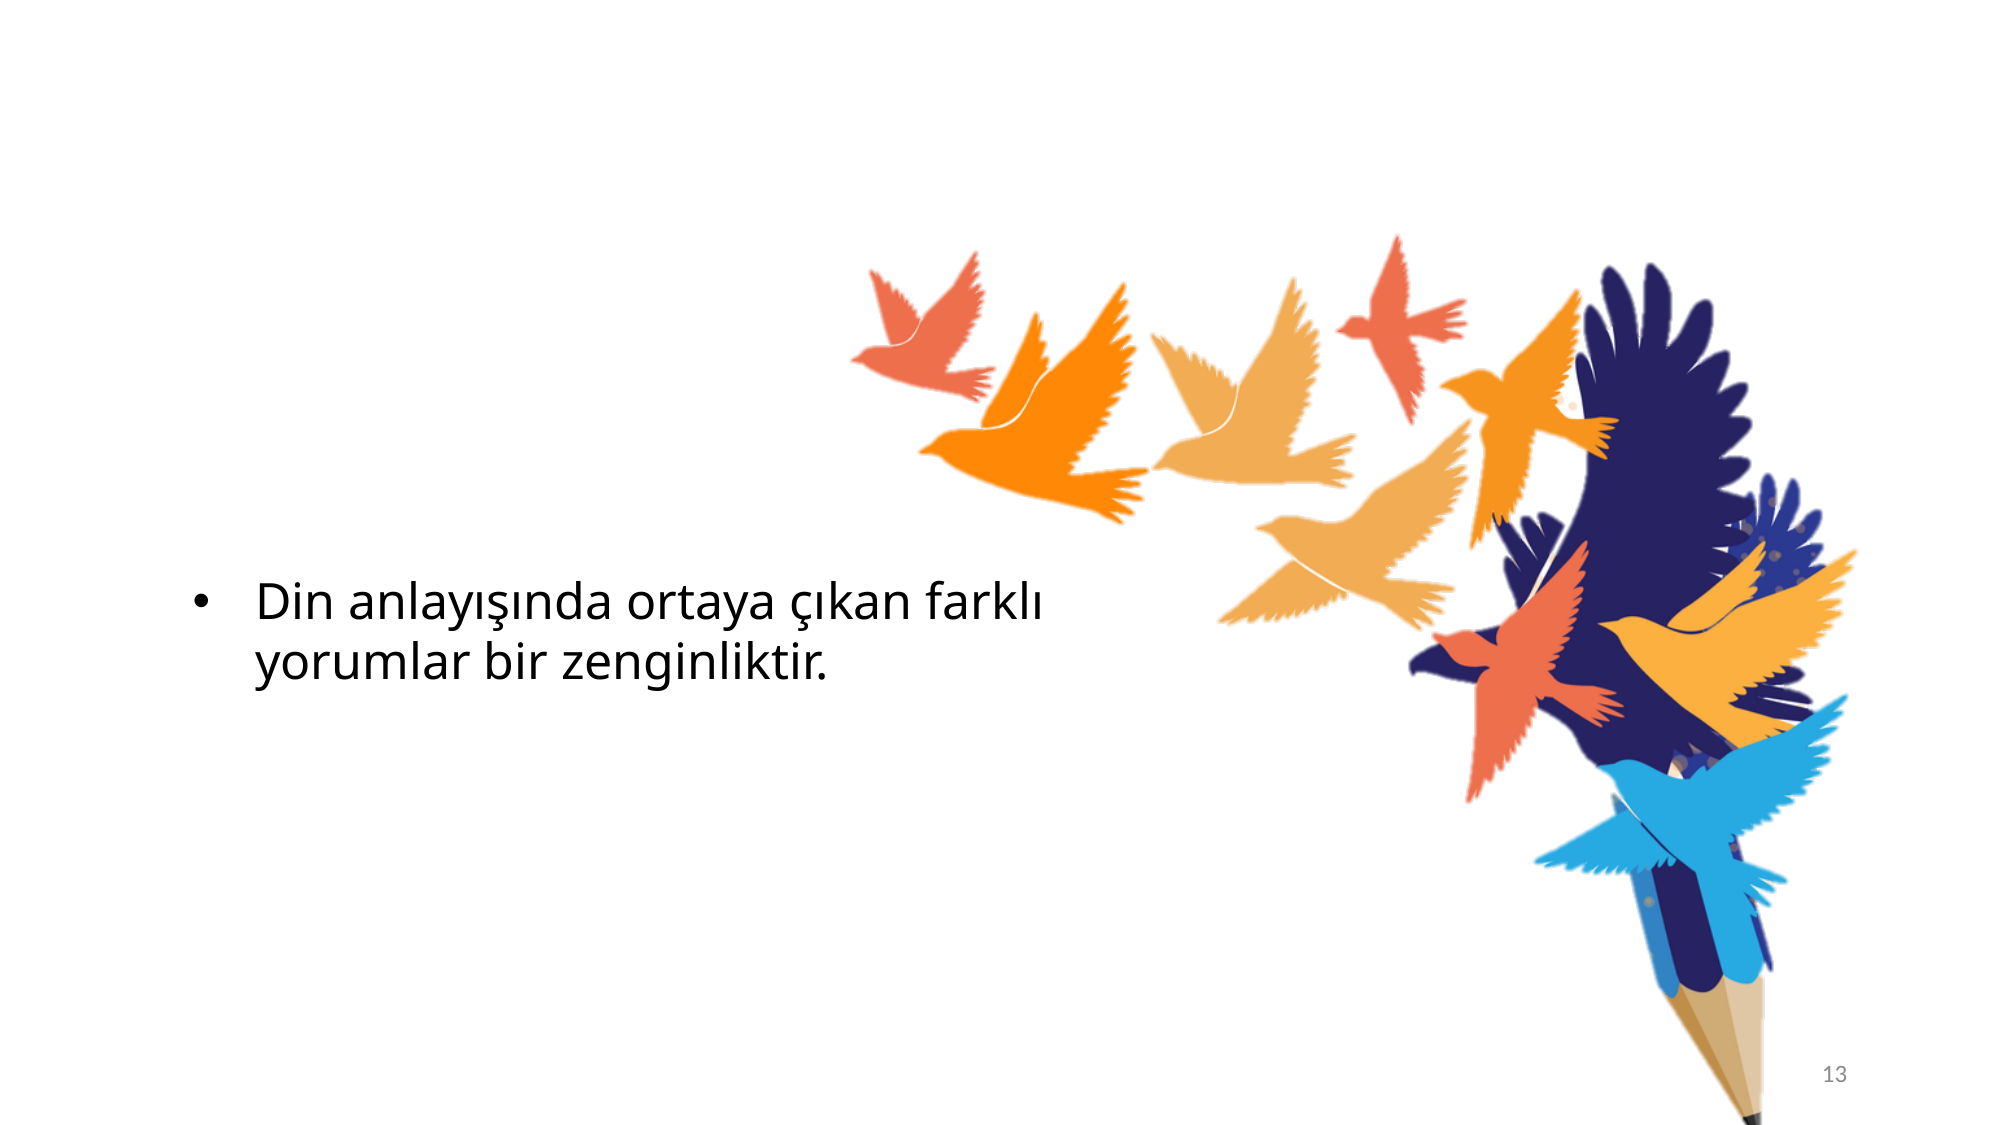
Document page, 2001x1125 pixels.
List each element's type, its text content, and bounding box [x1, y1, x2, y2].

picture [830, 200, 2001, 1125]
text_box Din anlayışında ortaya çıkan farklı yorumlar bir zenginliktir. [102, 562, 830, 698]
